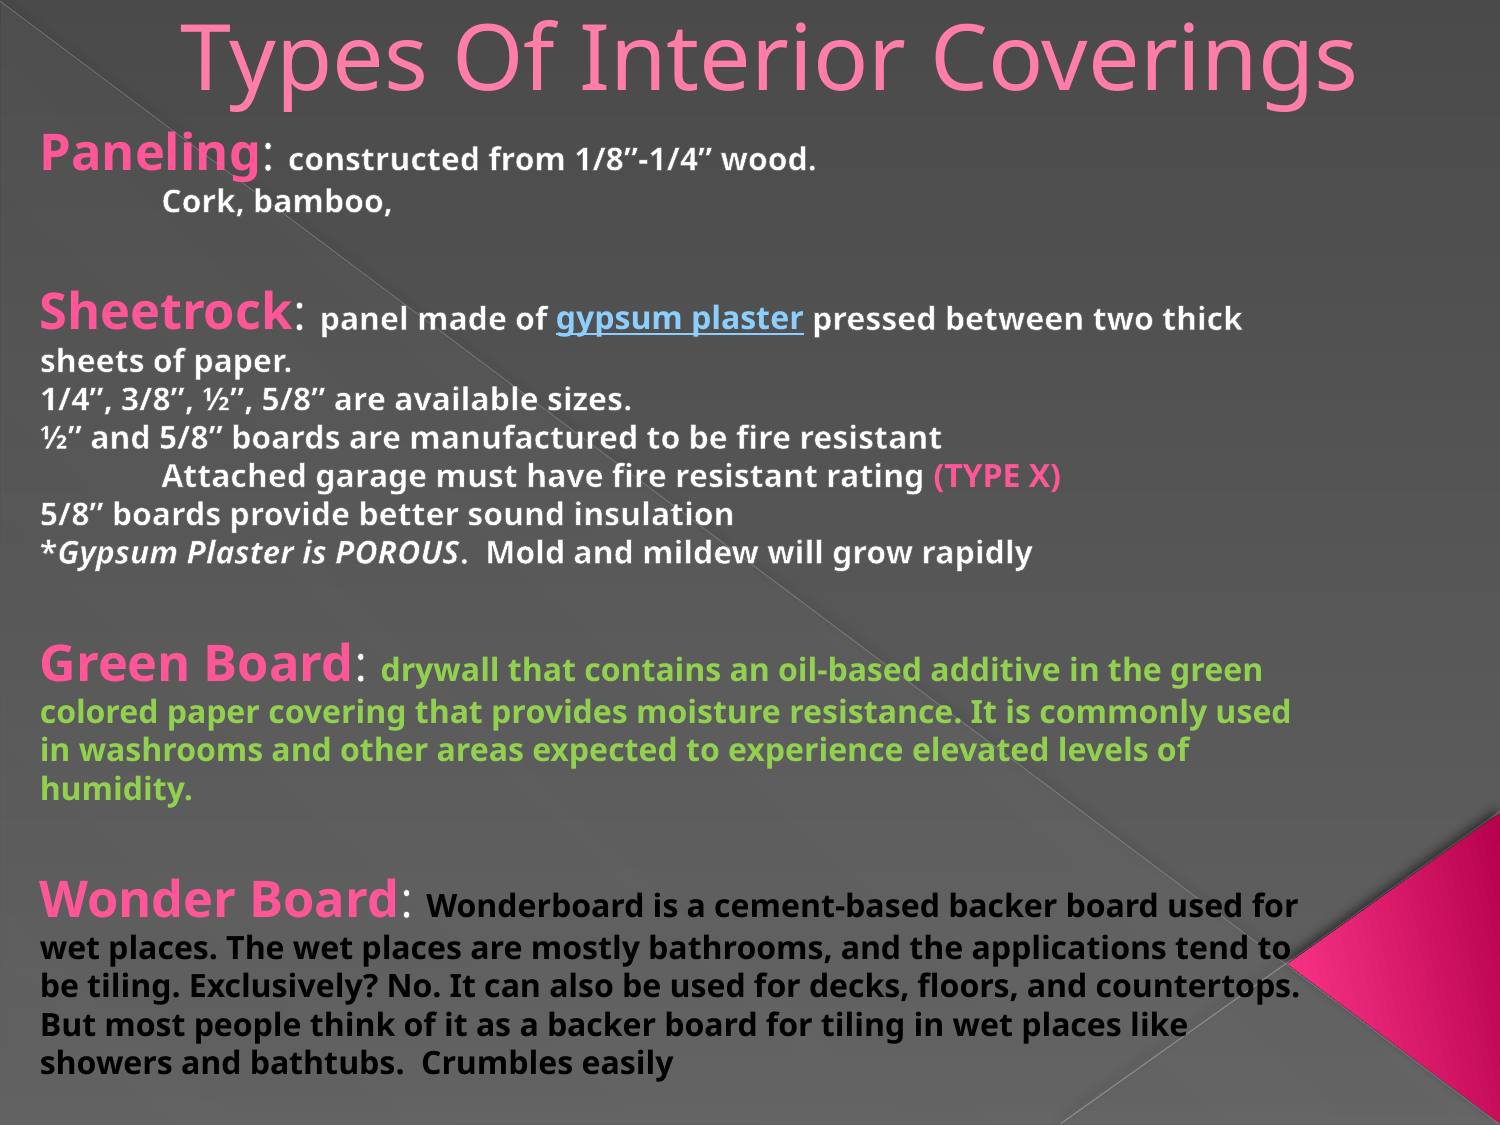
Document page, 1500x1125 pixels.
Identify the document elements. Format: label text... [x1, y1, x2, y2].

subtitle Paneling: constructed from 1/8”-1/4” wood. Cork, bamboo, Sheetrock: panel made of gypsum plaster pressed between two thick sheets of paper. 1/4”, 3/8”, ½”, 5/8” are available sizes. ½” and 5/8” boards are manufactured to be fire resistant Attached garage must have fire resistant rating (TYPE X) 5/8” boards provide better sound insulation *Gypsum Plaster is POROUS. Mold and mildew will grow rapidly Green Board: drywall that contains an oil-based additive in the green colored paper covering that provides moisture resistance. It is commonly used in washrooms and other areas expected to experience elevated levels of humidity. Wonder Board: Wonderboard is a cement-based backer board used for wet places. The wet places are mostly bathrooms, and the applications tend to be tiling. Exclusively? No. It can also be used for decks, floors, and countertops. But most people think of it as a backer board for tiling in wet places like showers and bathtubs. Crumbles easily [24, 112, 1348, 1100]
title Types Of Interior Coverings [52, 0, 1375, 117]
